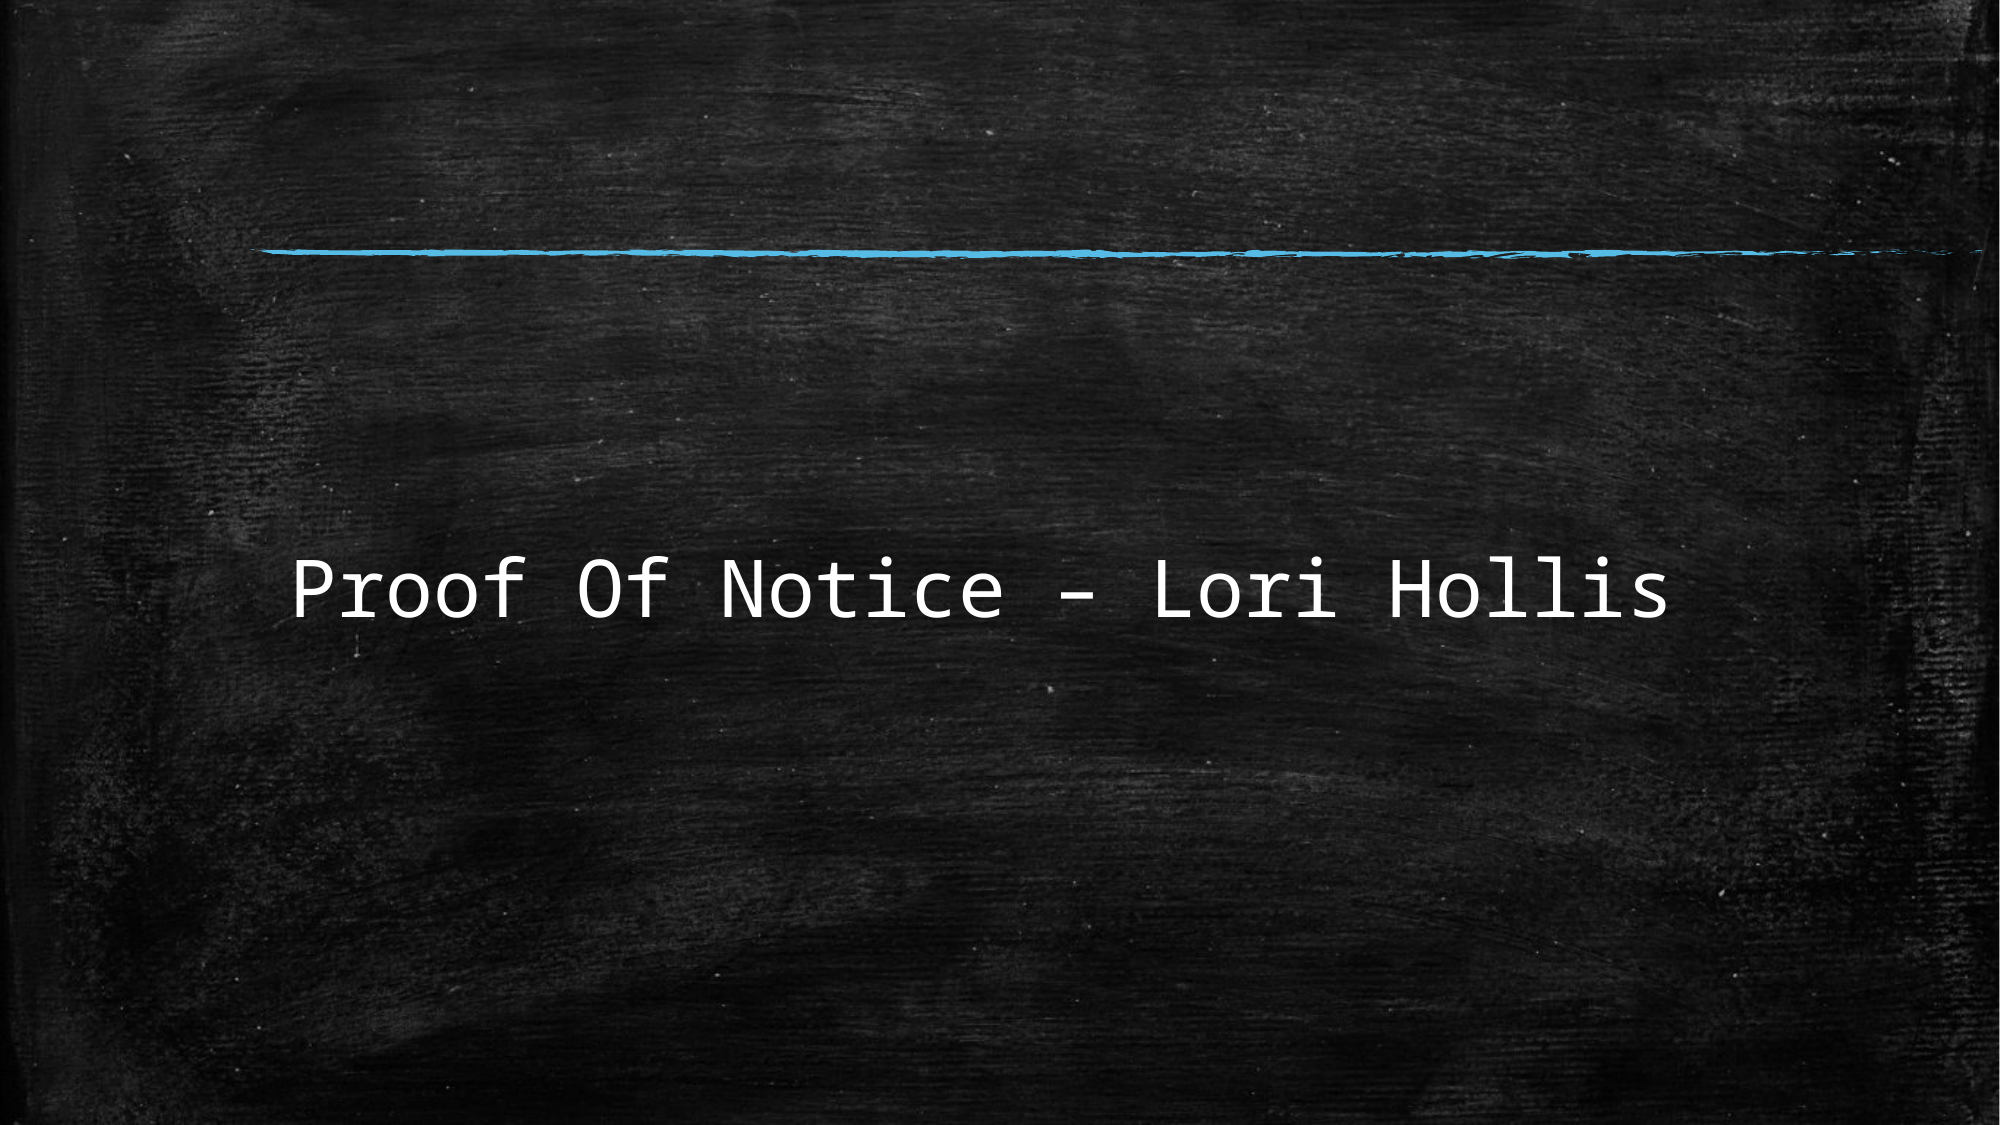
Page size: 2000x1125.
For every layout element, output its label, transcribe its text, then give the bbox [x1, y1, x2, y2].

title Proof Of Notice – Lori Hollis [274, 474, 1775, 643]
